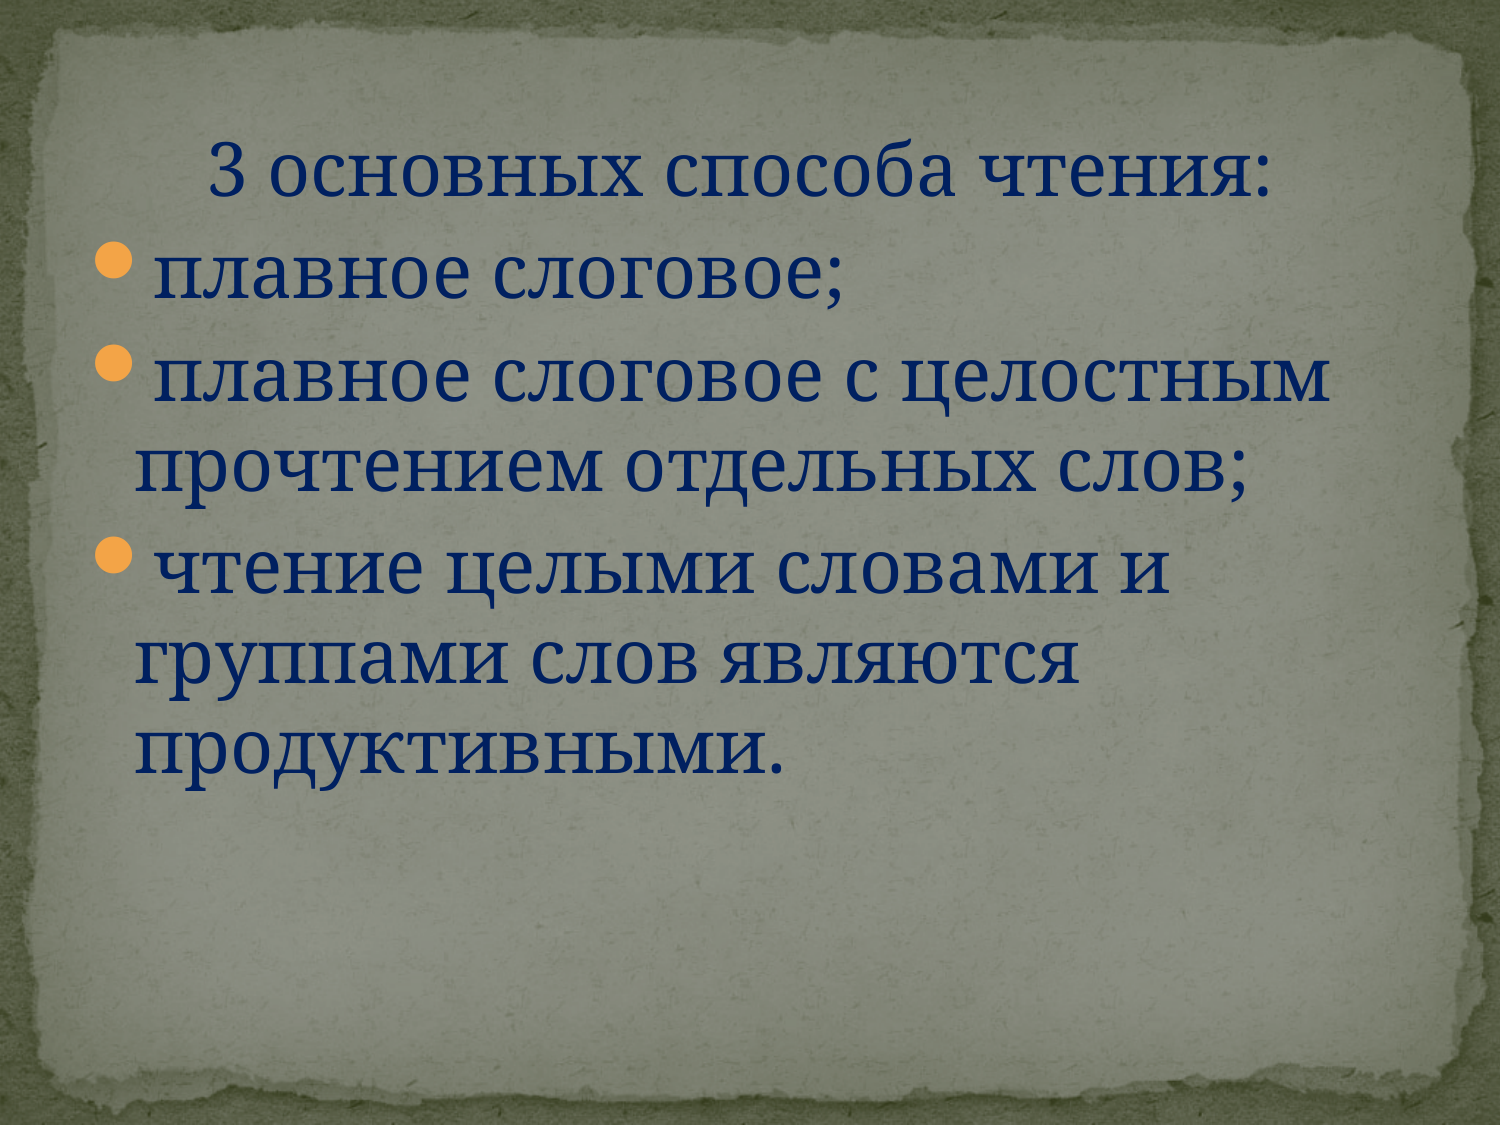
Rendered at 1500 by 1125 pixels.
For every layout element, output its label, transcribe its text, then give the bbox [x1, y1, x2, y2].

list 3 основных способа чтения: плавное слоговое; плавное слоговое с целостным прочтением отдельных слов; чтение целыми словами и группами слов являются продуктивными. [75, 113, 1425, 1000]
